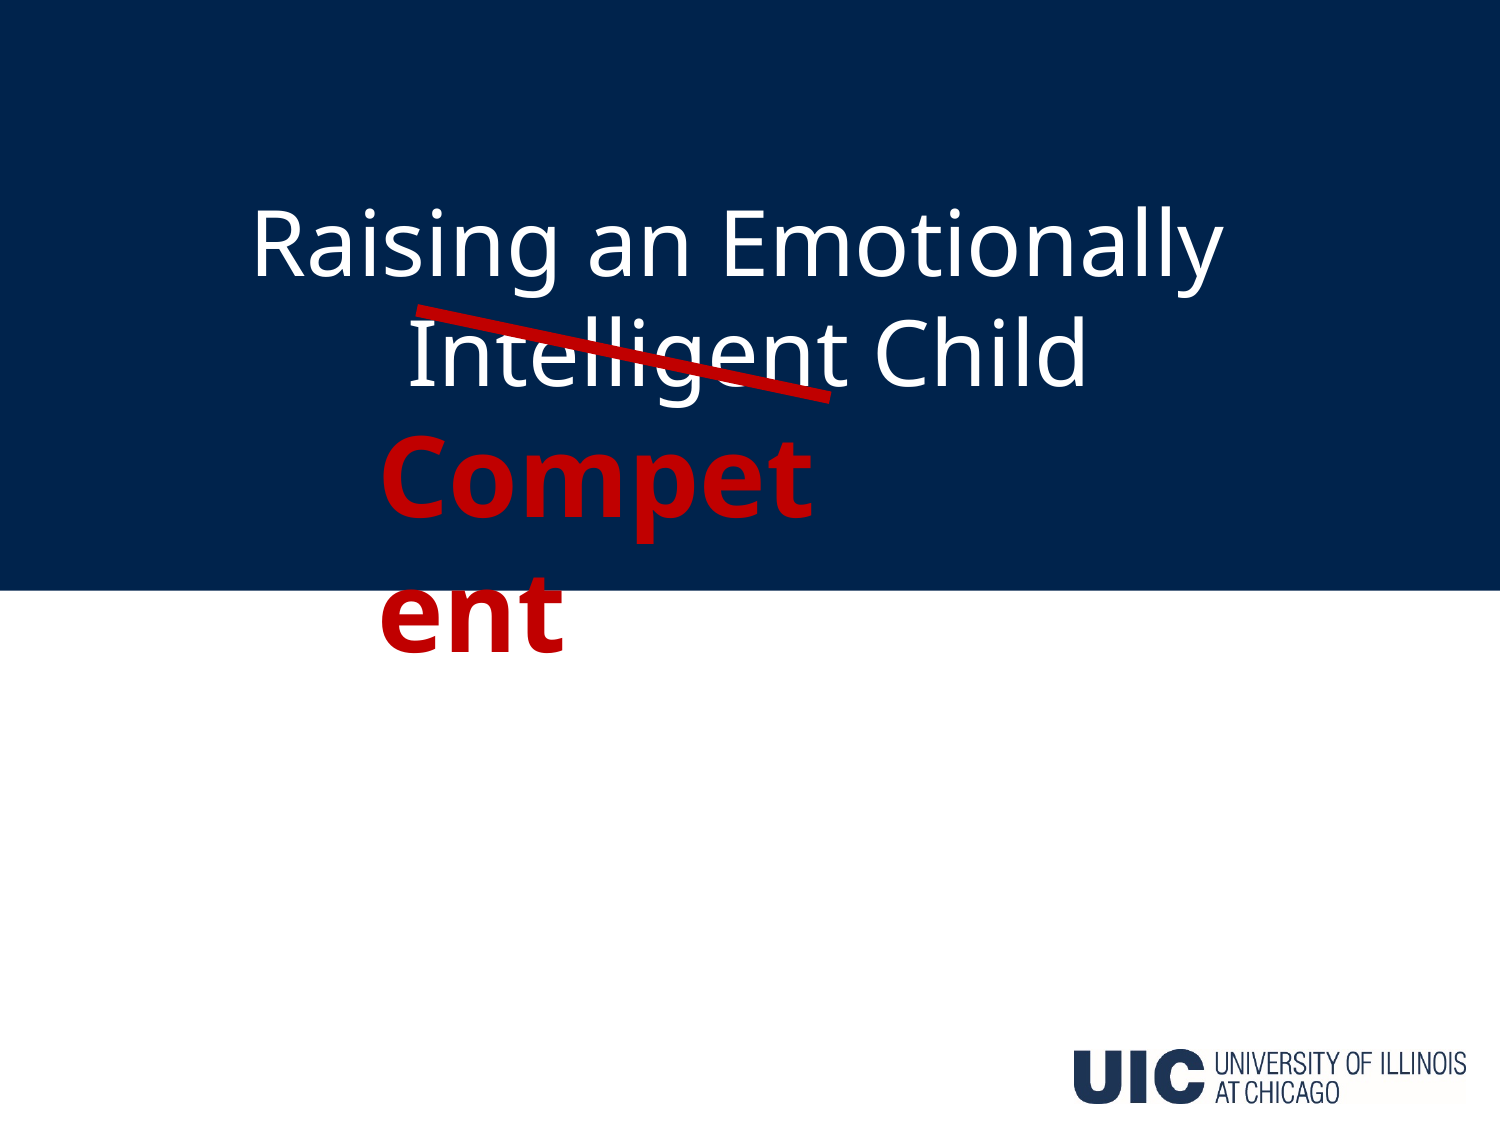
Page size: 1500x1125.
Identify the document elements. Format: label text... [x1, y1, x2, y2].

title Raising an Emotionally Intelligent Child [0, 0, 1500, 591]
picture [1074, 1049, 1466, 1104]
text_box Competent [362, 397, 888, 683]
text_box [416, 309, 831, 398]
